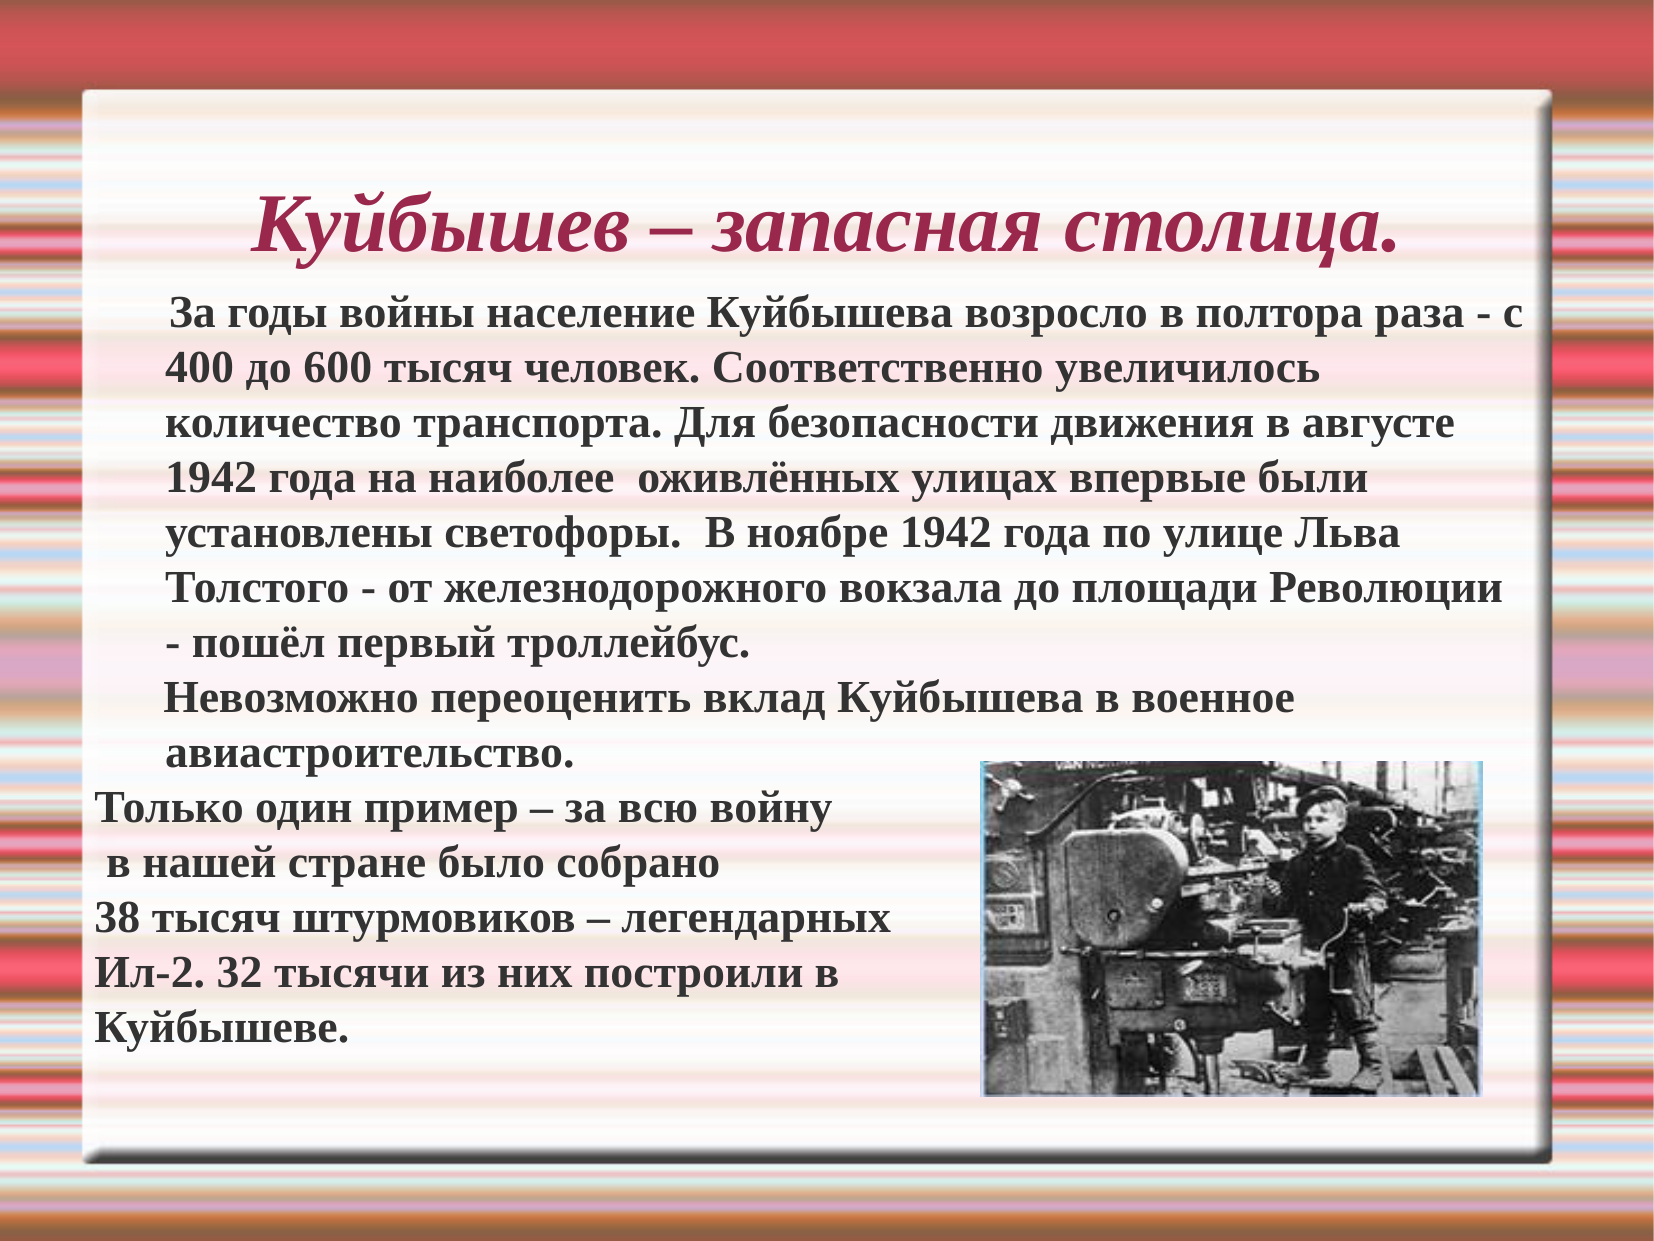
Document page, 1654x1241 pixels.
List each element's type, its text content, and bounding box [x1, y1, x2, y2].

list За годы войны население Куйбышева возросло в полтора раза - с 400 до 600 тысяч человек. Соответственно увеличилось количество транспорта. Для безопасности движения в августе 1942 года на наиболее оживлённых улицах впервые были установлены светофоры. В ноябре 1942 года по улице Льва Толстого - от железнодорожного вокзала до площади Революции - пошёл первый троллейбус. Невозможно переоценить вклад Куйбышева в военное авиастроительство. Только один пример – за всю войну в нашей стране было собрано 38 тысяч штурмовиков – легендарных Ил-2. 32 тысячи из них построили в Куйбышеве. [82, 281, 1524, 1152]
title Куйбышев – запасная столица. [121, 114, 1534, 322]
picture [0, 0, 1654, 1241]
